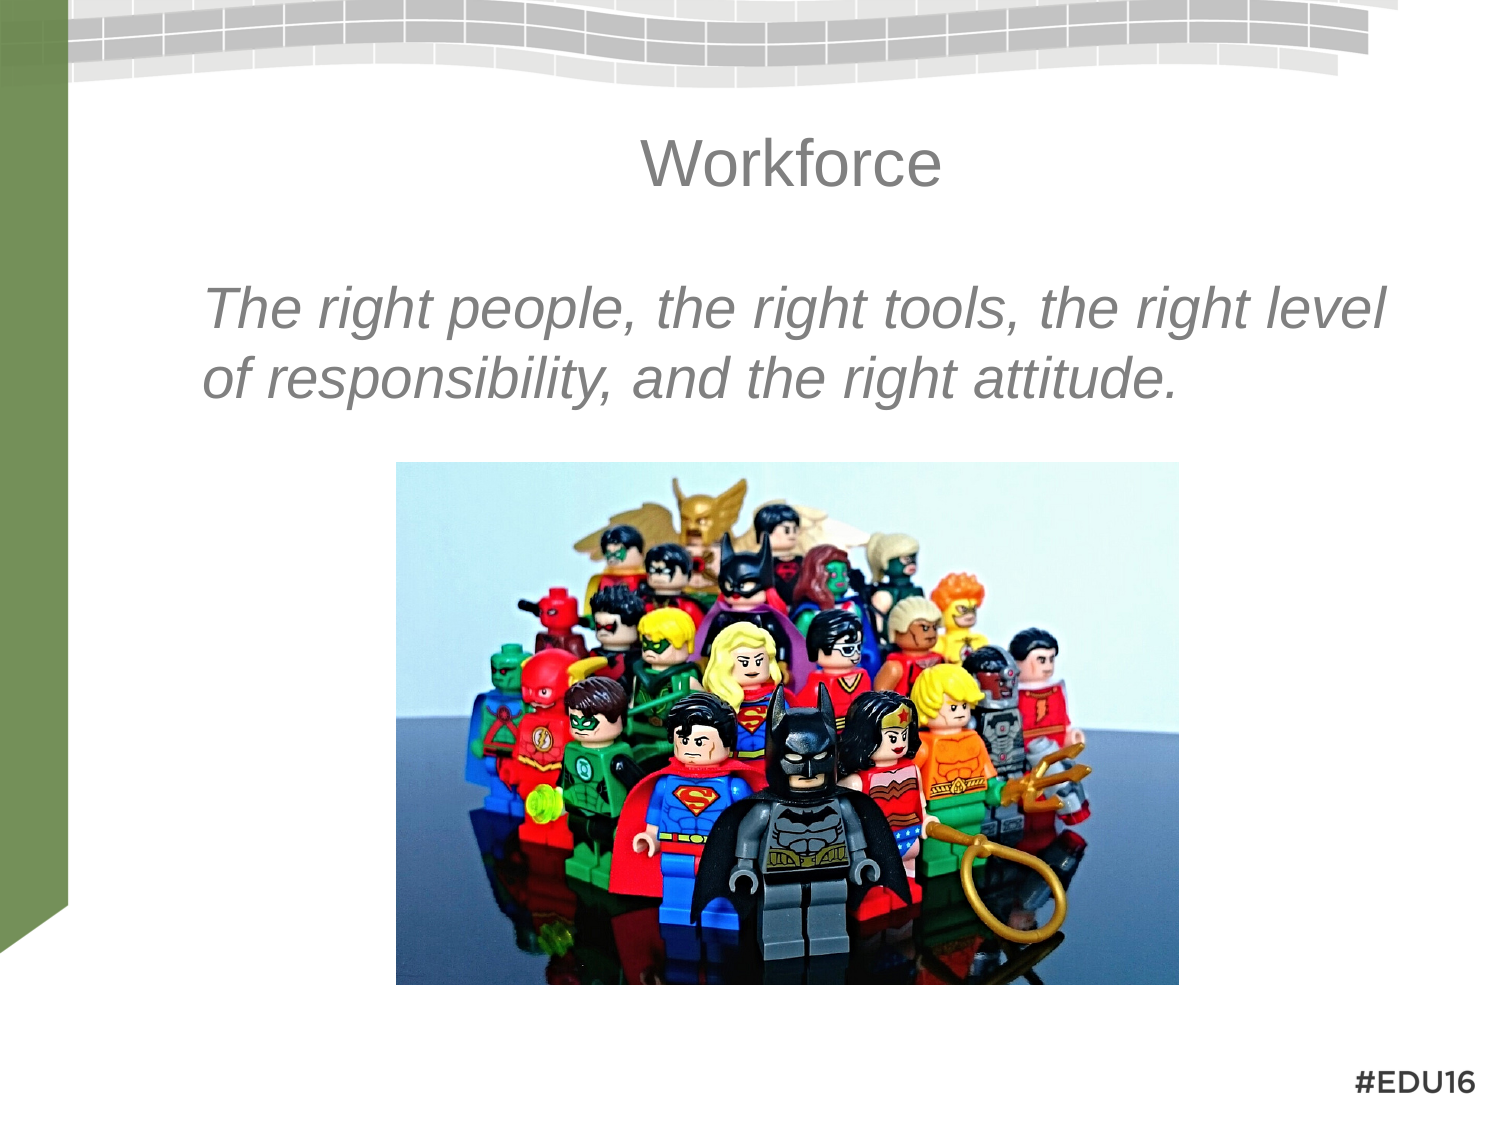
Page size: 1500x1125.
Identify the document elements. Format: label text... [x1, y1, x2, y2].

picture [0, 0, 1500, 1125]
title Workforce [117, 112, 1468, 233]
list The right people, the right tools, the right level of responsibility, and the right attitude. [112, 262, 1463, 413]
